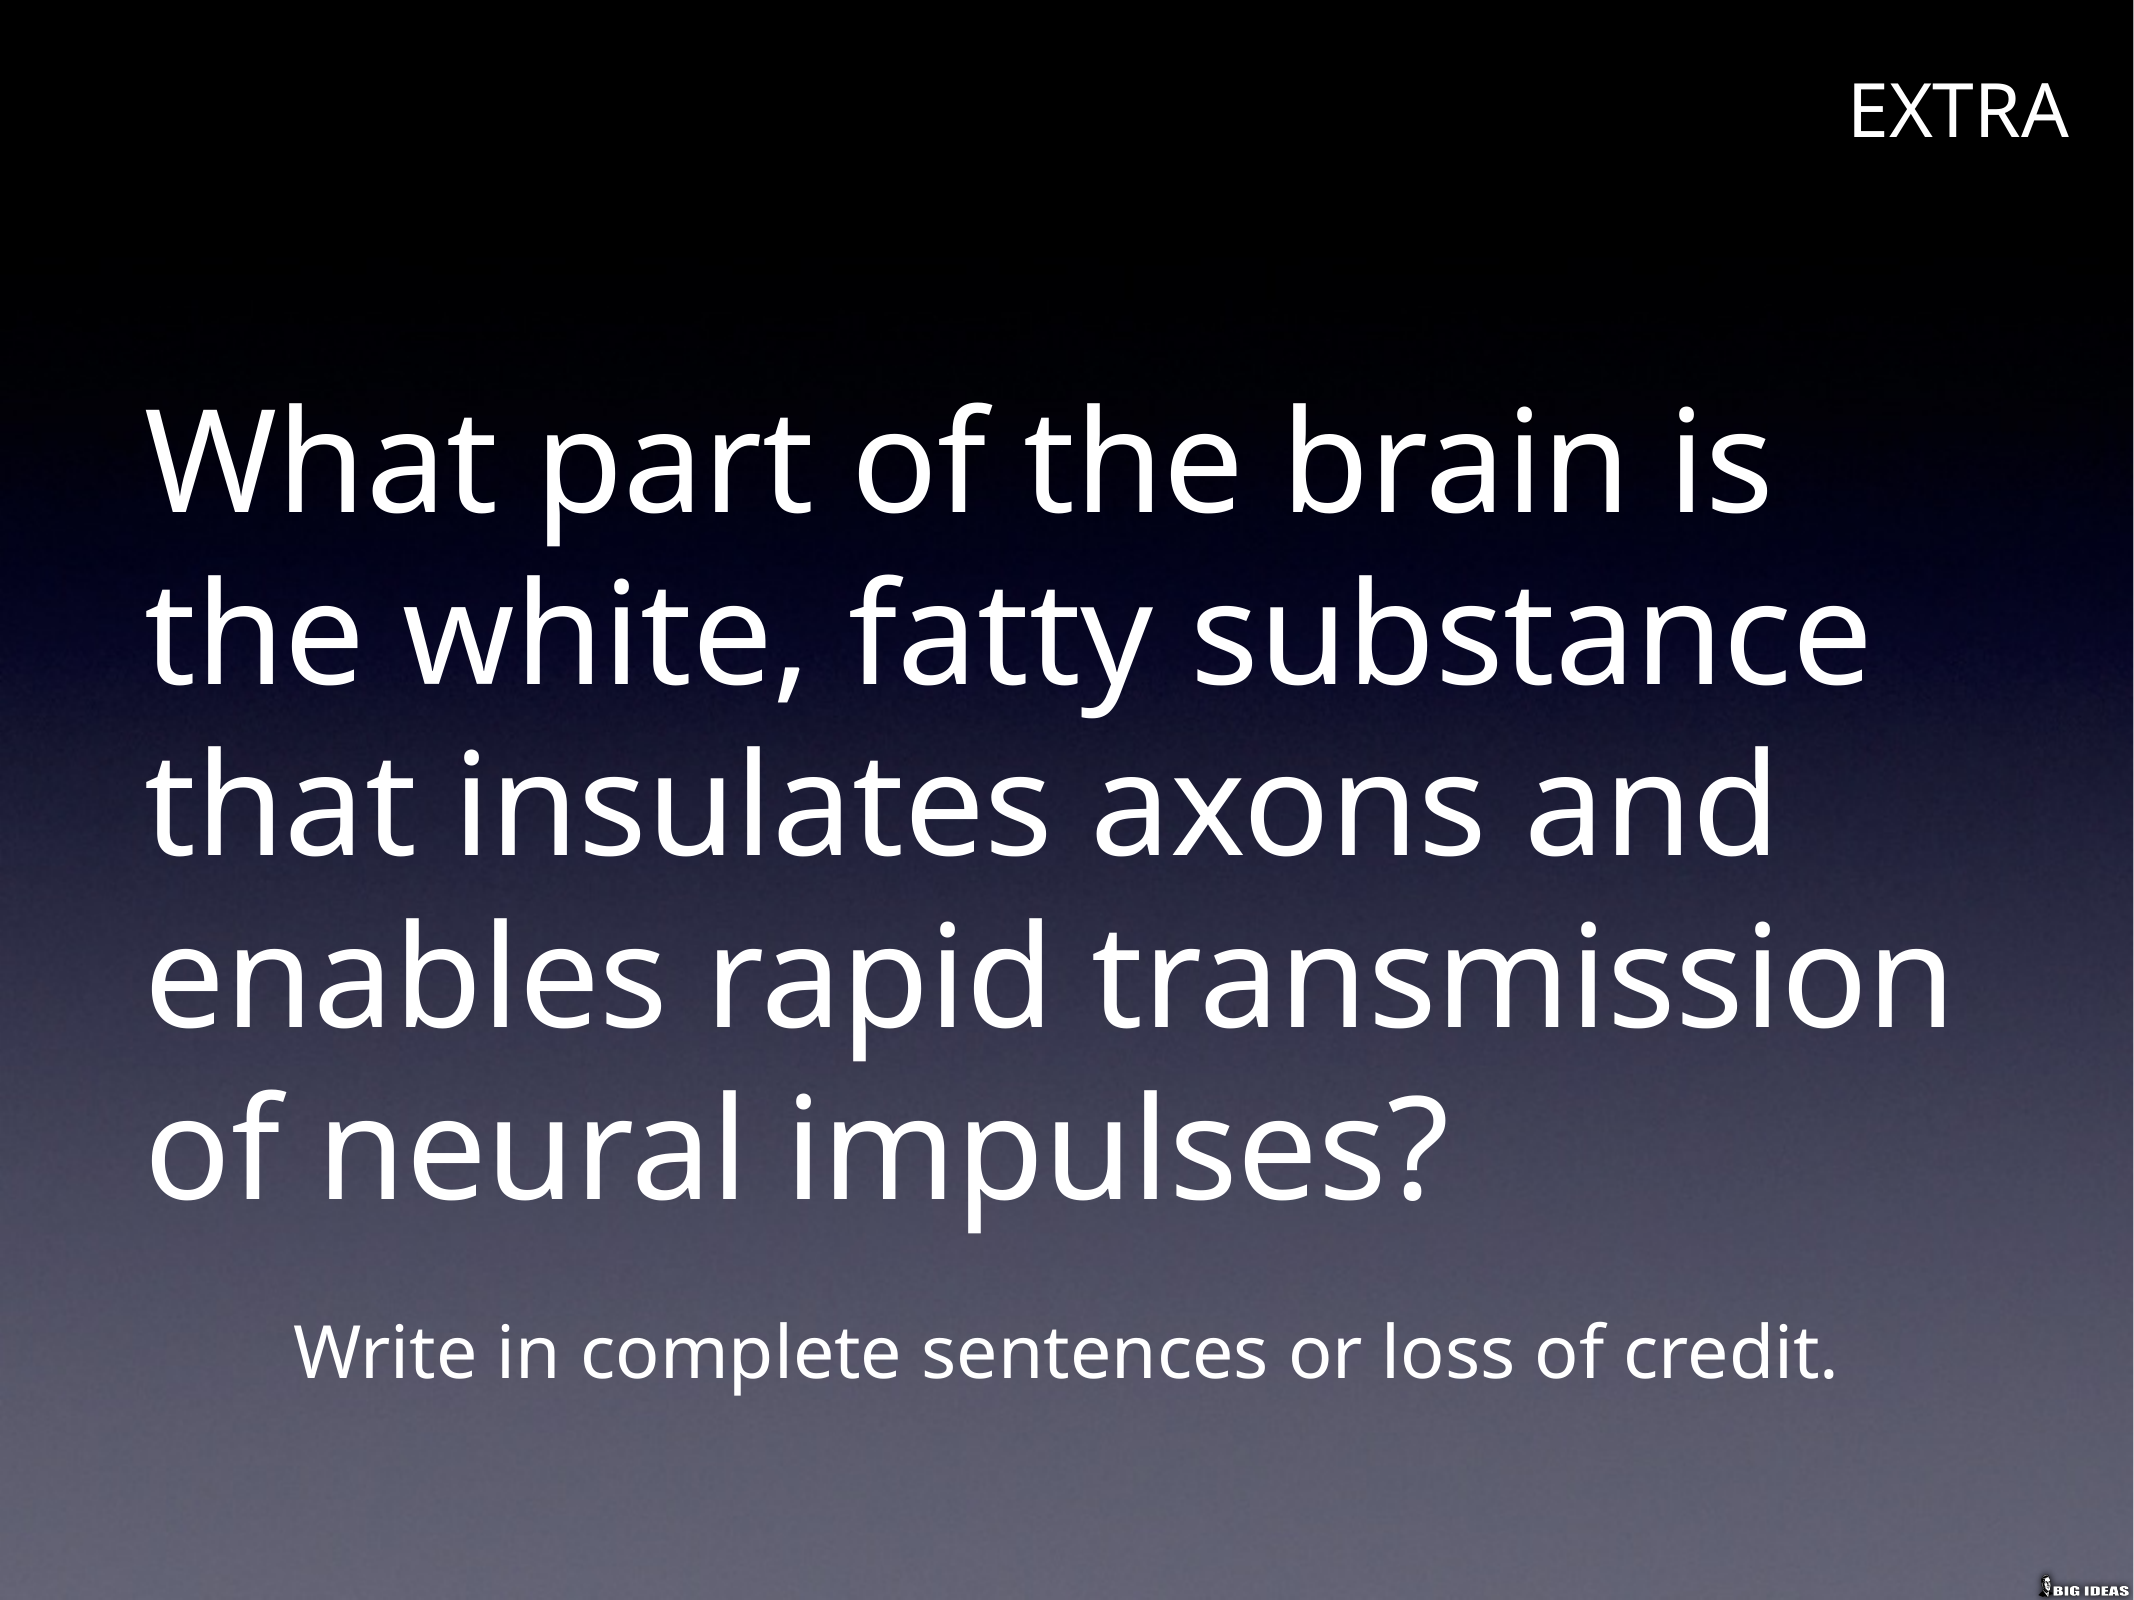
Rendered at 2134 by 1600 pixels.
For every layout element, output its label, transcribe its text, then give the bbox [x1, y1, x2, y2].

text_box EXTRA [1847, 62, 2070, 153]
picture [0, 0, 2134, 1600]
list Write in complete sentences or loss of credit. [207, 1304, 1926, 1491]
title What part of the brain is the white, fatty substance that insulates axons and enables rapid transmission of neural impulses? [144, 248, 2047, 1229]
